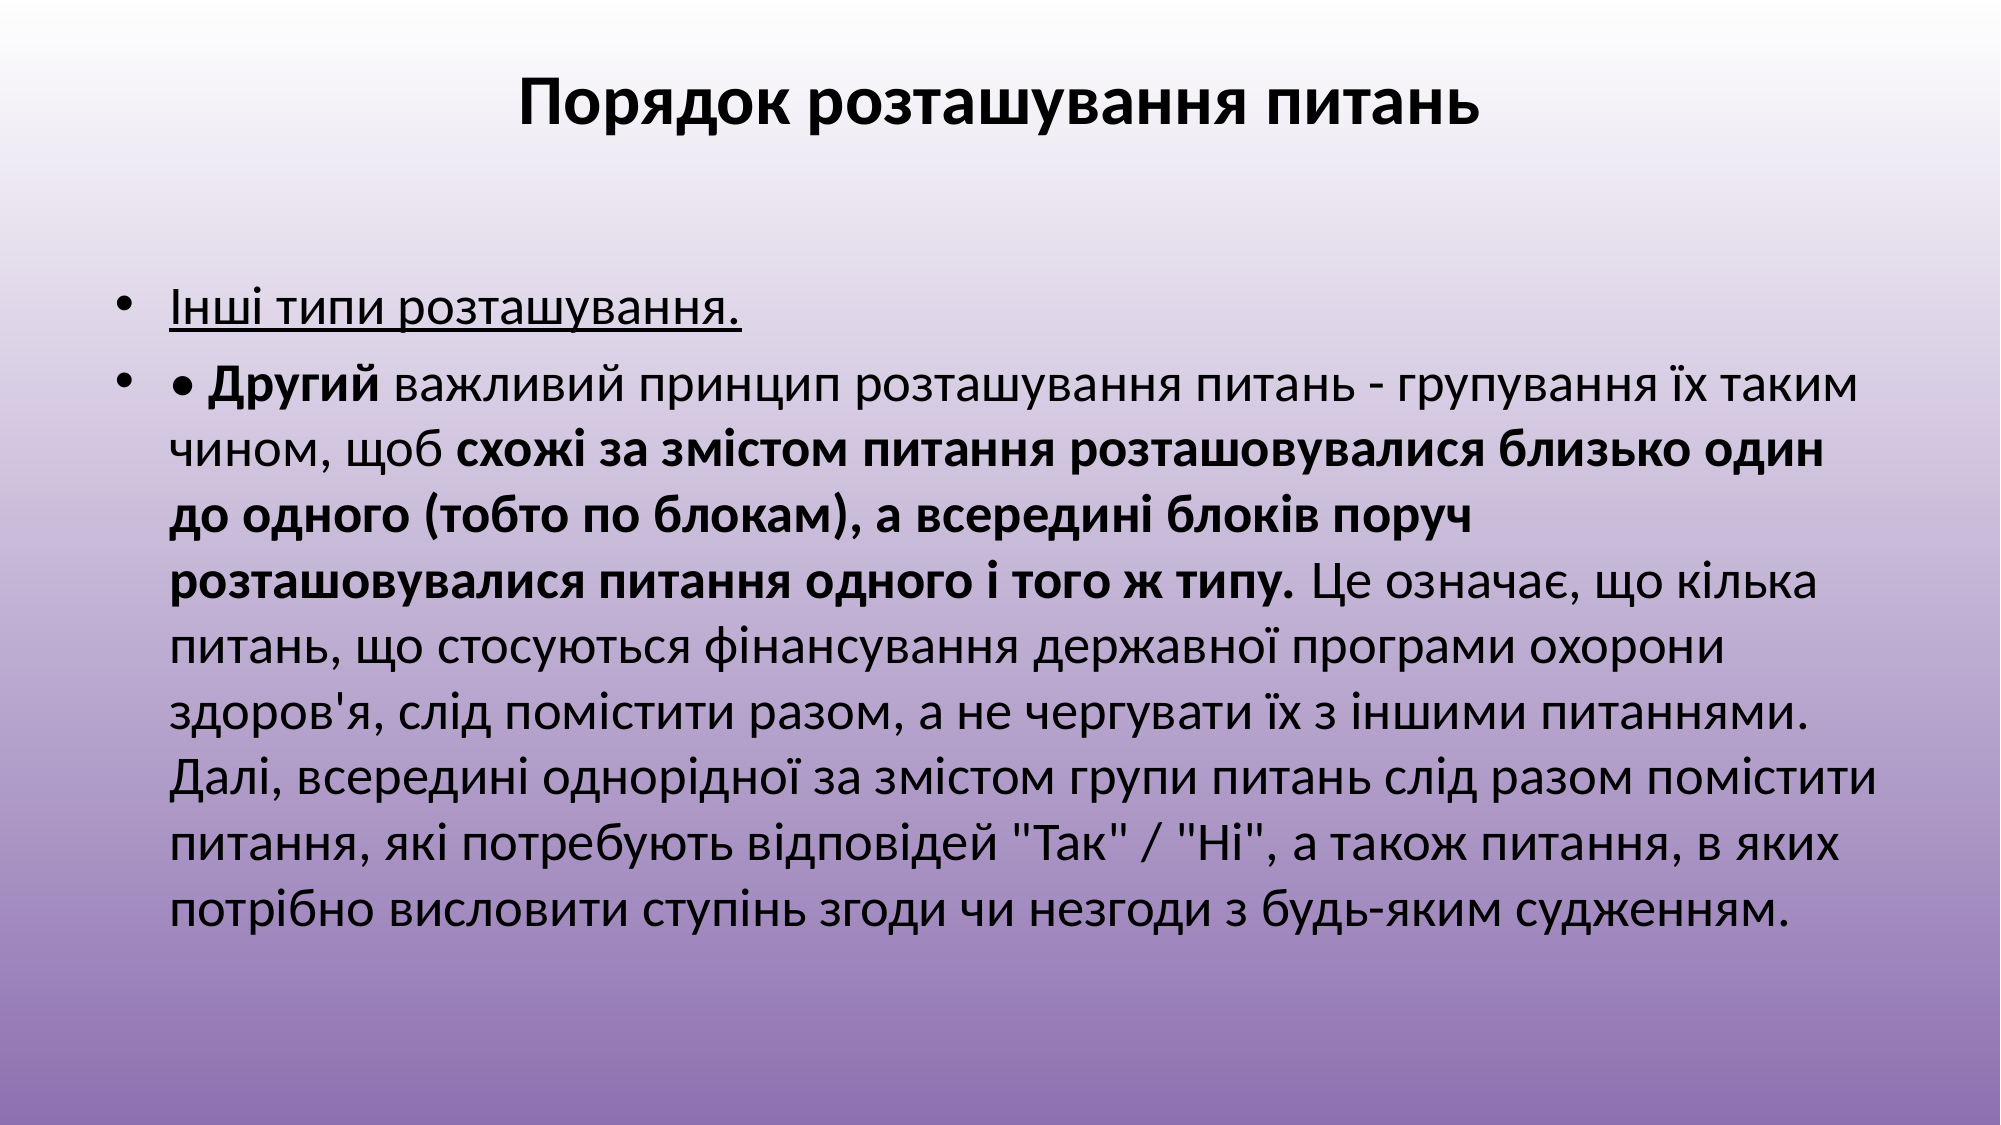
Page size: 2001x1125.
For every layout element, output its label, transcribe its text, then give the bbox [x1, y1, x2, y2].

list Інші типи розташування. • Другий важливий принцип розташування питань - групування їх таким чином, щоб схожі за змістом питання розташовувалися близько один до одного (тобто по блокам), а всередині блоків поруч розташовувалися питання одного і того ж типу. Це означає, що кілька питань, що стосуються фінансування державної програми охорони здоров'я, слід помістити разом, а не чергувати їх з іншими питаннями. Далі, всередині однорідної за змістом групи питань слід разом помістити питання, які потребують відповідей "Так" / "Ні", а також питання, в яких потрібно висловити ступінь згоди чи незгоди з будь-яким судженням. [99, 262, 1900, 1005]
title Порядок розташування питань [99, 45, 1900, 233]
